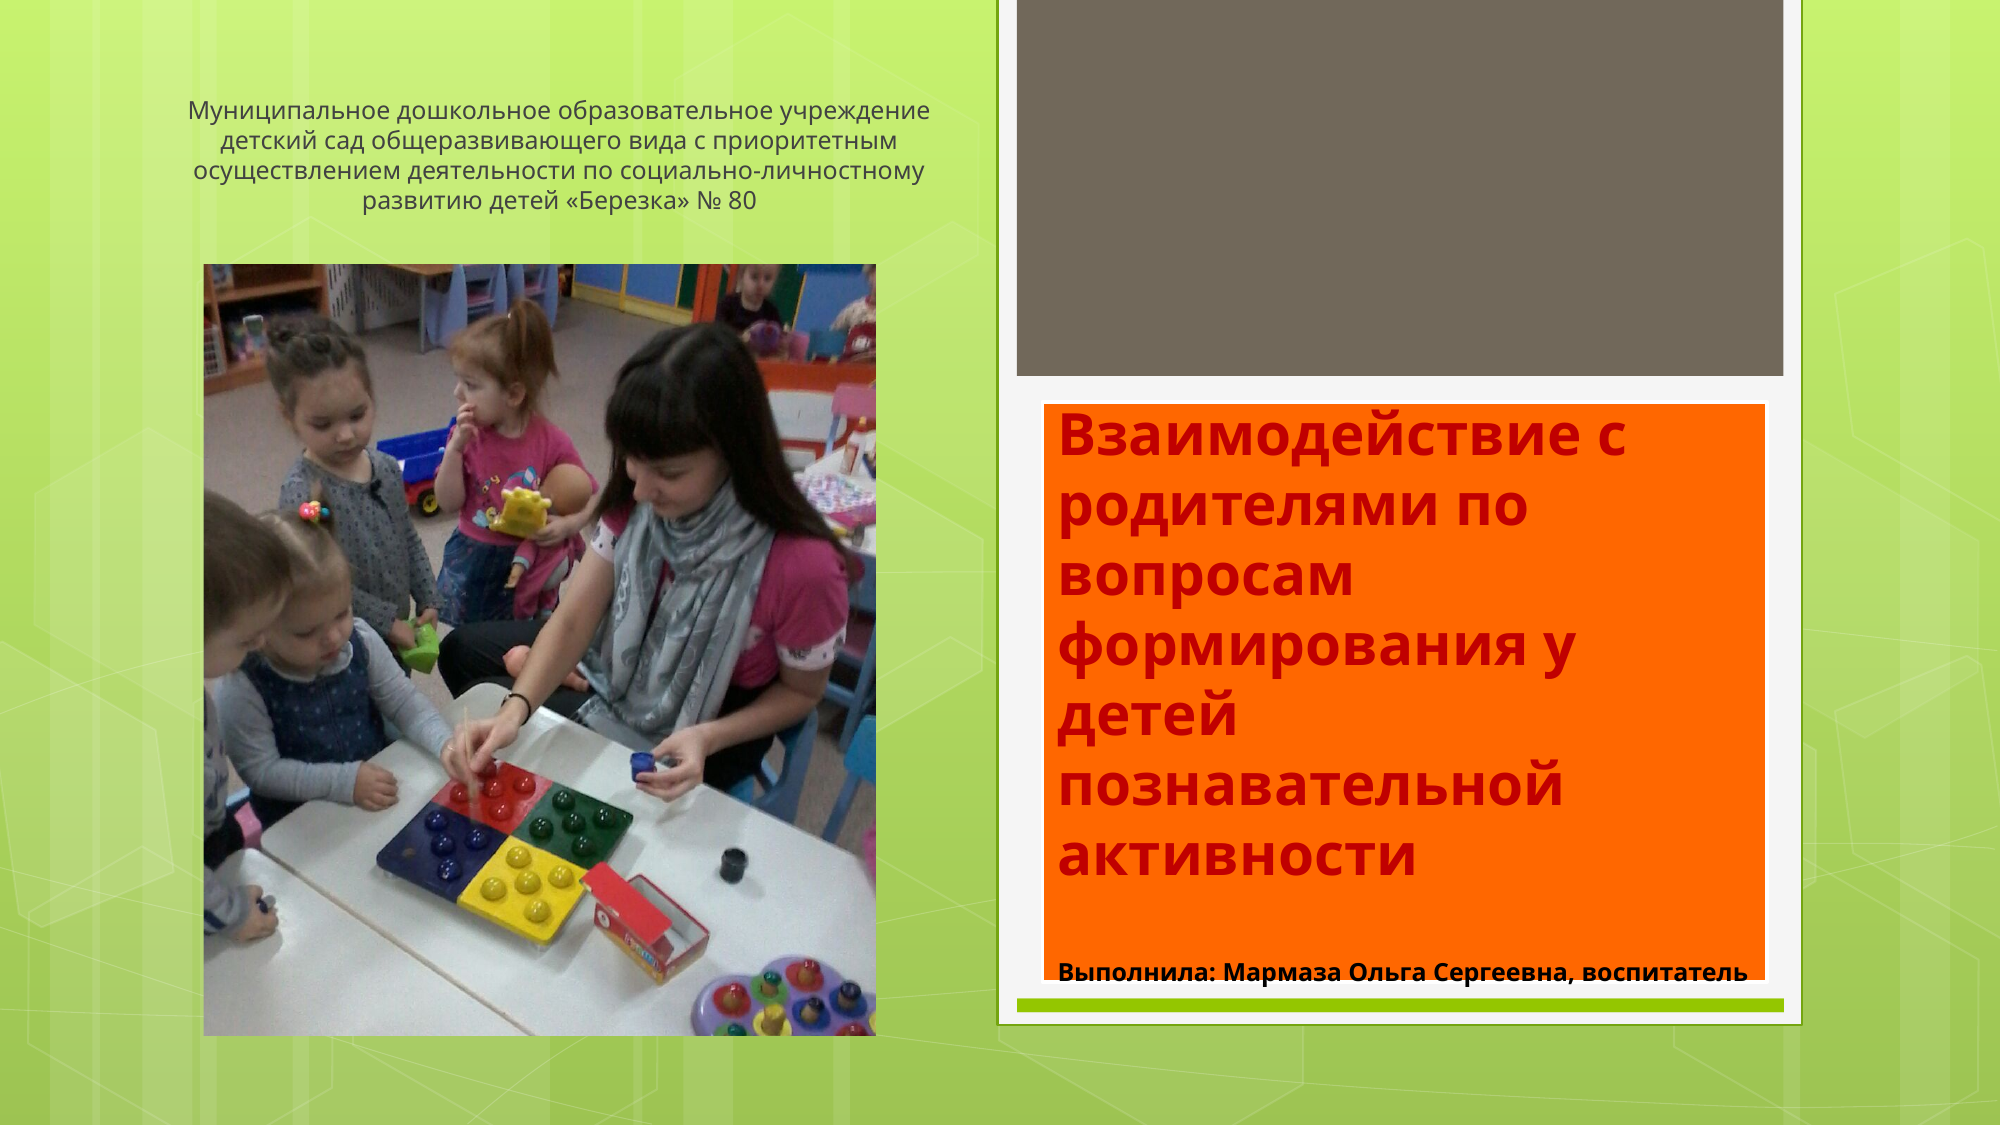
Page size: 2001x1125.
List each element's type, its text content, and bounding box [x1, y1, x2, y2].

picture [203, 264, 877, 1036]
subtitle Муниципальное дошкольное образовательное учреждение детский сад общеразвивающего вида с приоритетным осуществлением деятельности по социально-личностному развитию детей «Березка» № 80 [149, 87, 970, 233]
title Взаимодействие с родителями по вопросам формирования у детей познавательной активности Выполнила: Мармаза Ольга Сергеевна, воспитатель [1041, 400, 1769, 984]
